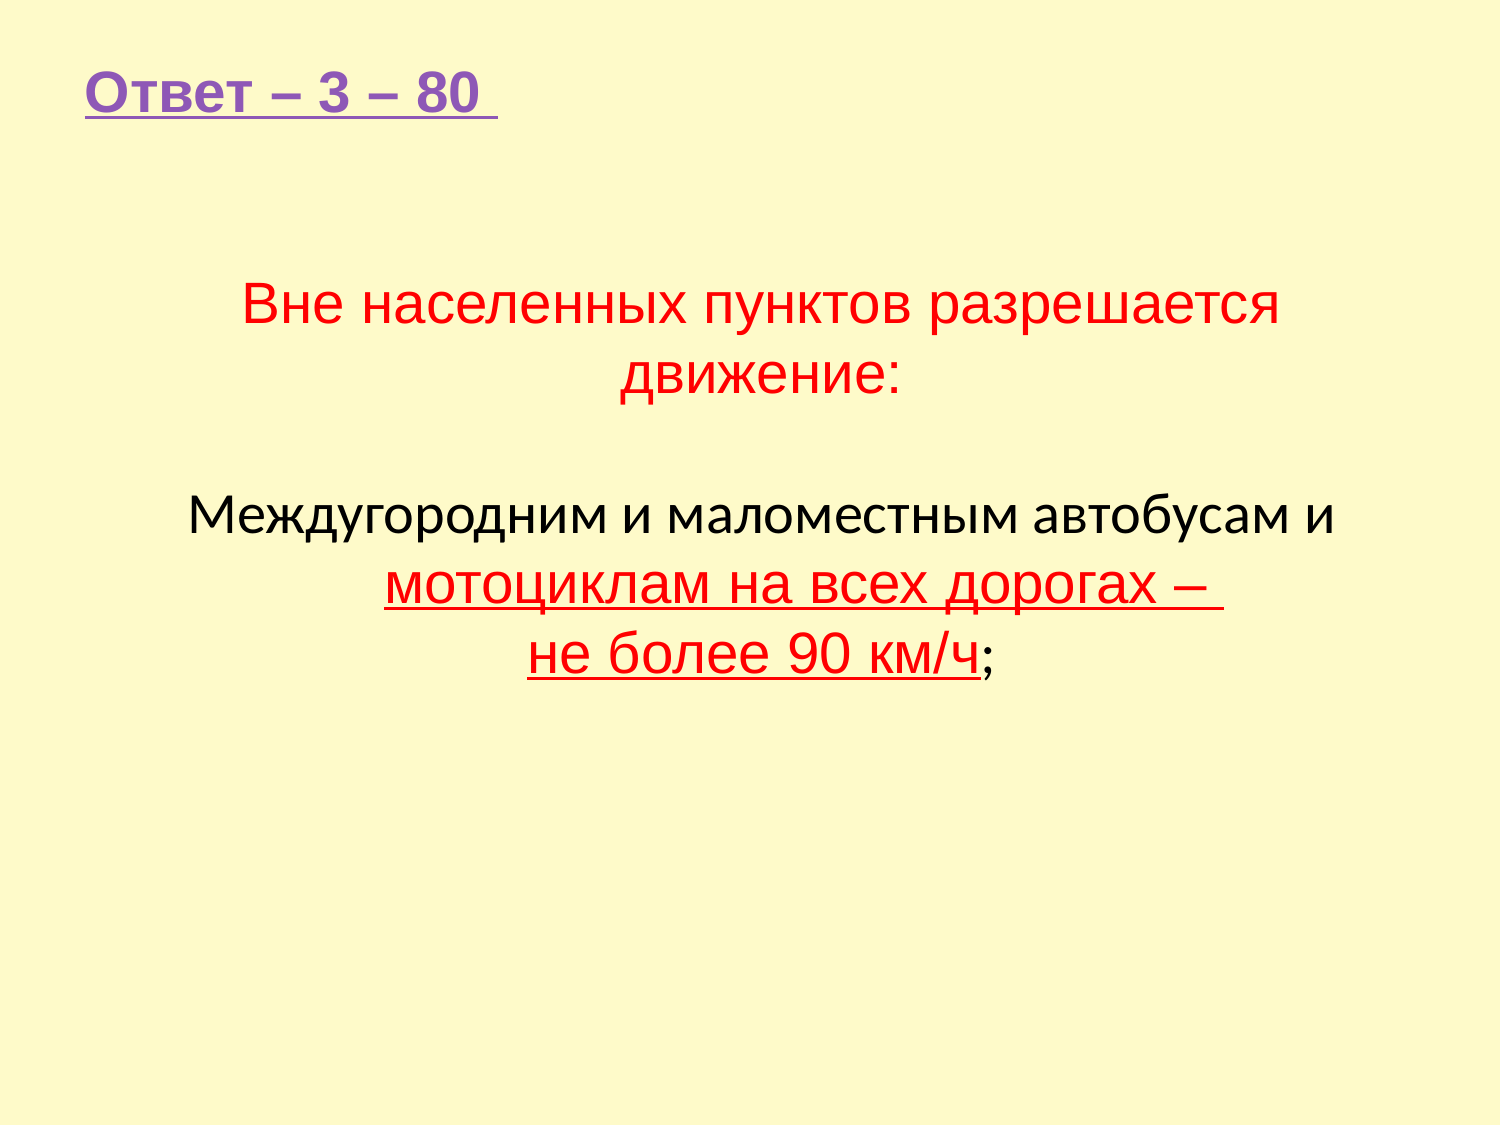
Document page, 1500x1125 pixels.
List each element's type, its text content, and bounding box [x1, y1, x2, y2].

text_box Вне населенных пунктов разрешается движение: Междугородним и маломестным автобусам и мотоциклам на всех дорогах – не более 90 км/ч; [82, 257, 1442, 693]
text_box Ответ – 3 – 80 [70, 46, 518, 132]
